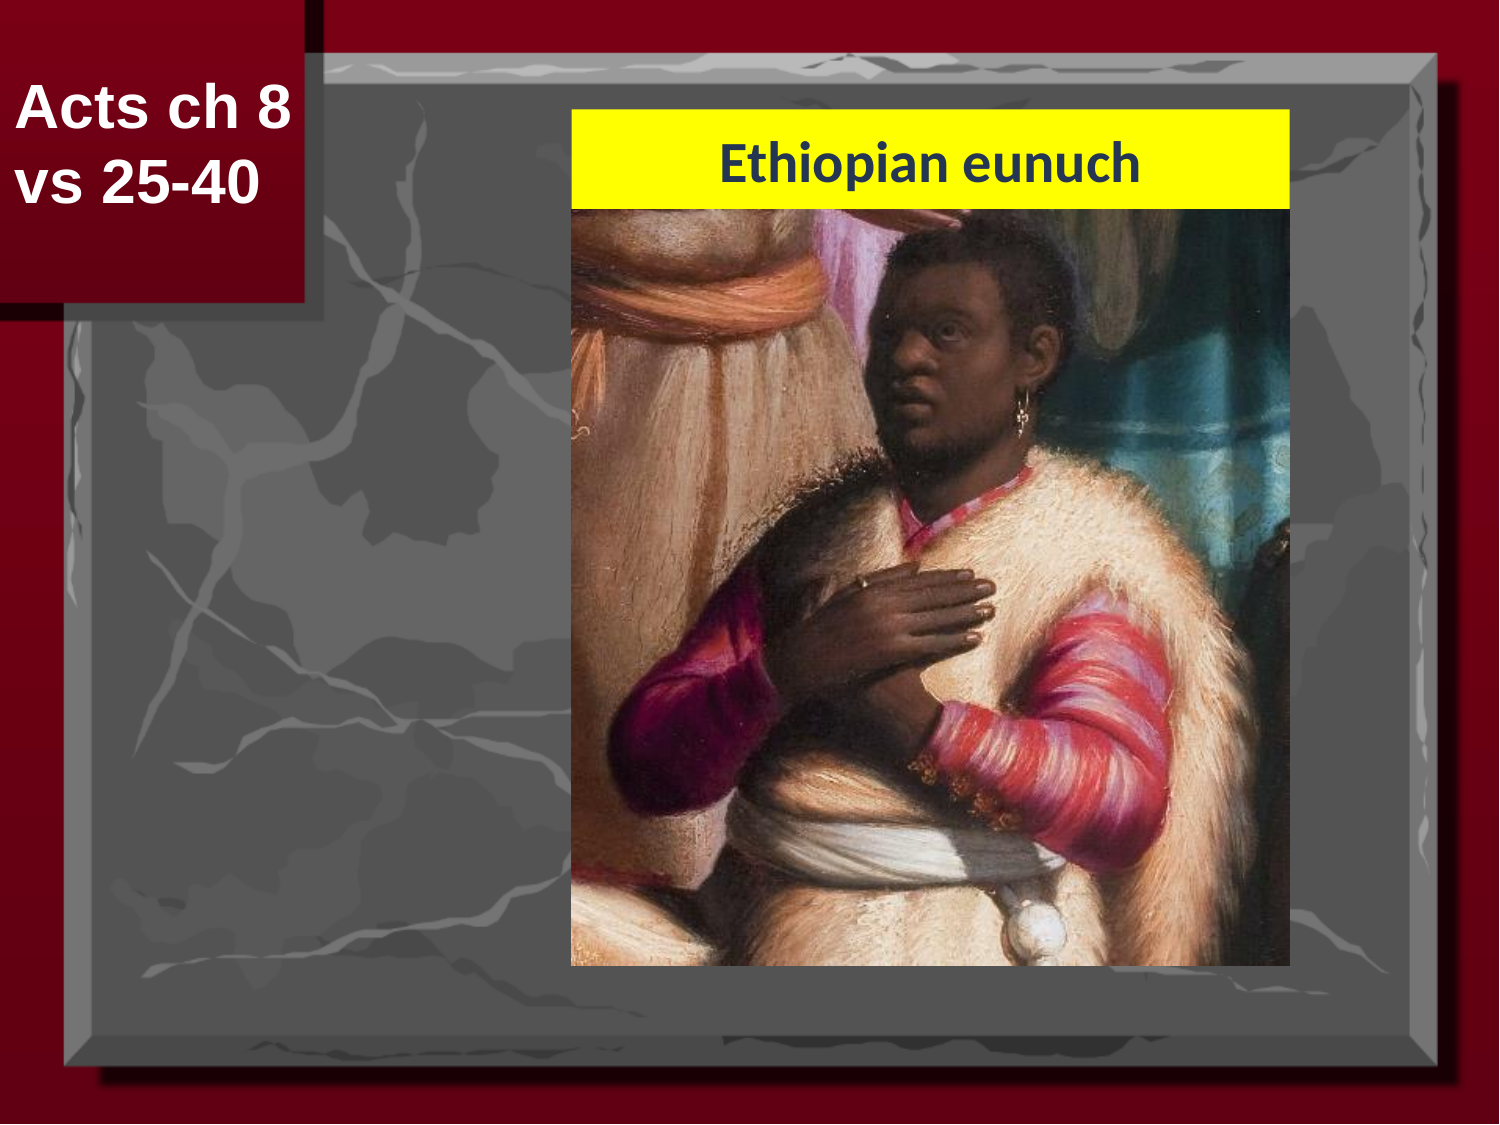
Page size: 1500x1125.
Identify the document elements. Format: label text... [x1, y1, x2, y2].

picture [0, 0, 1499, 1124]
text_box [571, 109, 1290, 966]
text_box Acts ch 8 vs 25-40 [0, 58, 320, 224]
